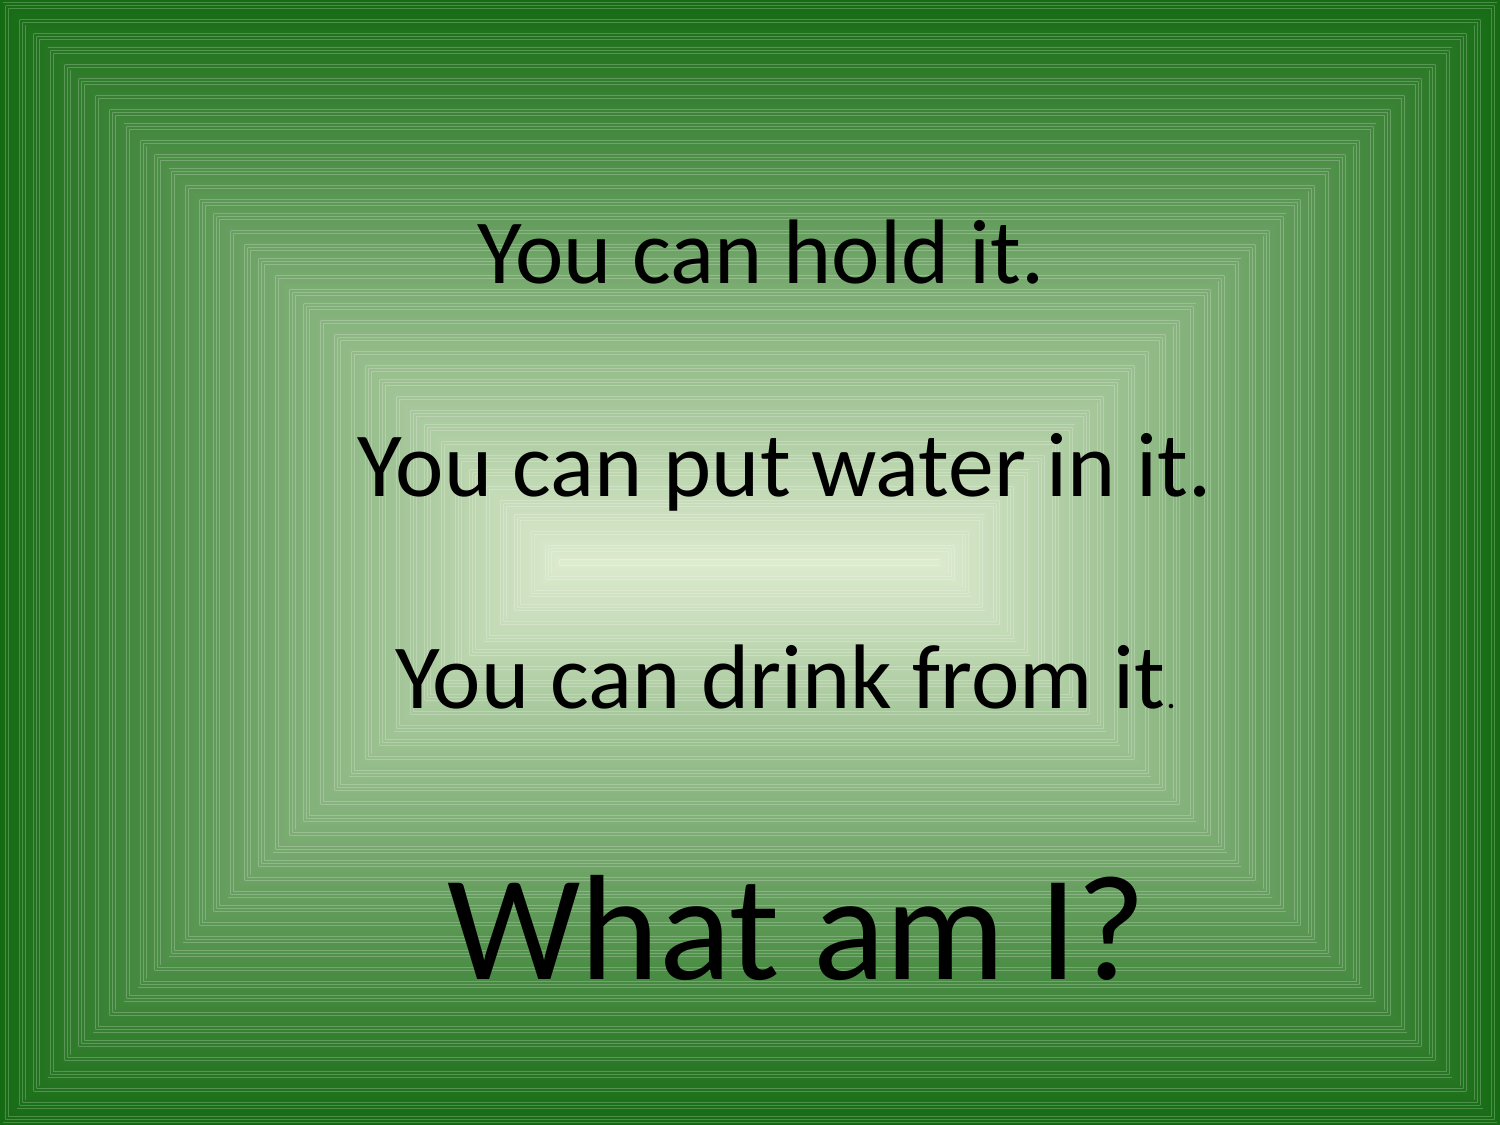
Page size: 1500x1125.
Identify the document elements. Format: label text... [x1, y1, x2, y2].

text_box What am I? [206, 822, 1388, 1017]
text_box You can put water in it. [230, 397, 1341, 522]
text_box You can hold it. [253, 184, 1270, 310]
text_box You can drink from it. [277, 609, 1294, 735]
